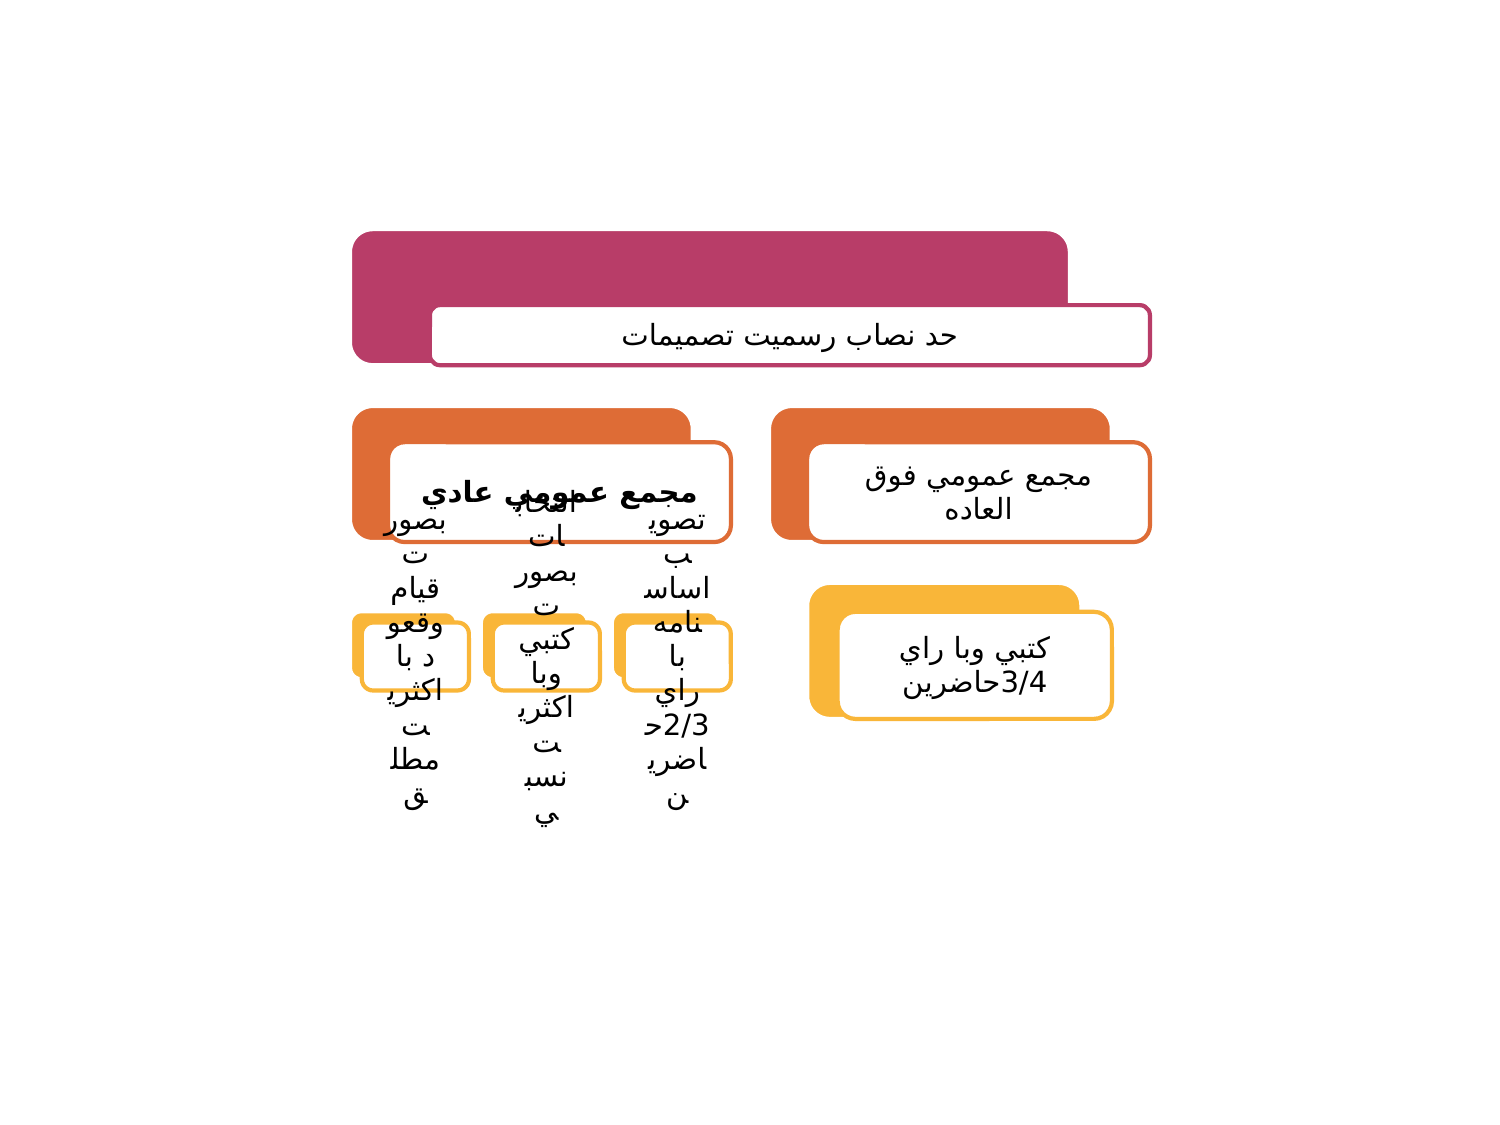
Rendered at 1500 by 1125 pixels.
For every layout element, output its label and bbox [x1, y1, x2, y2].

text_box [249, 228, 1251, 897]
